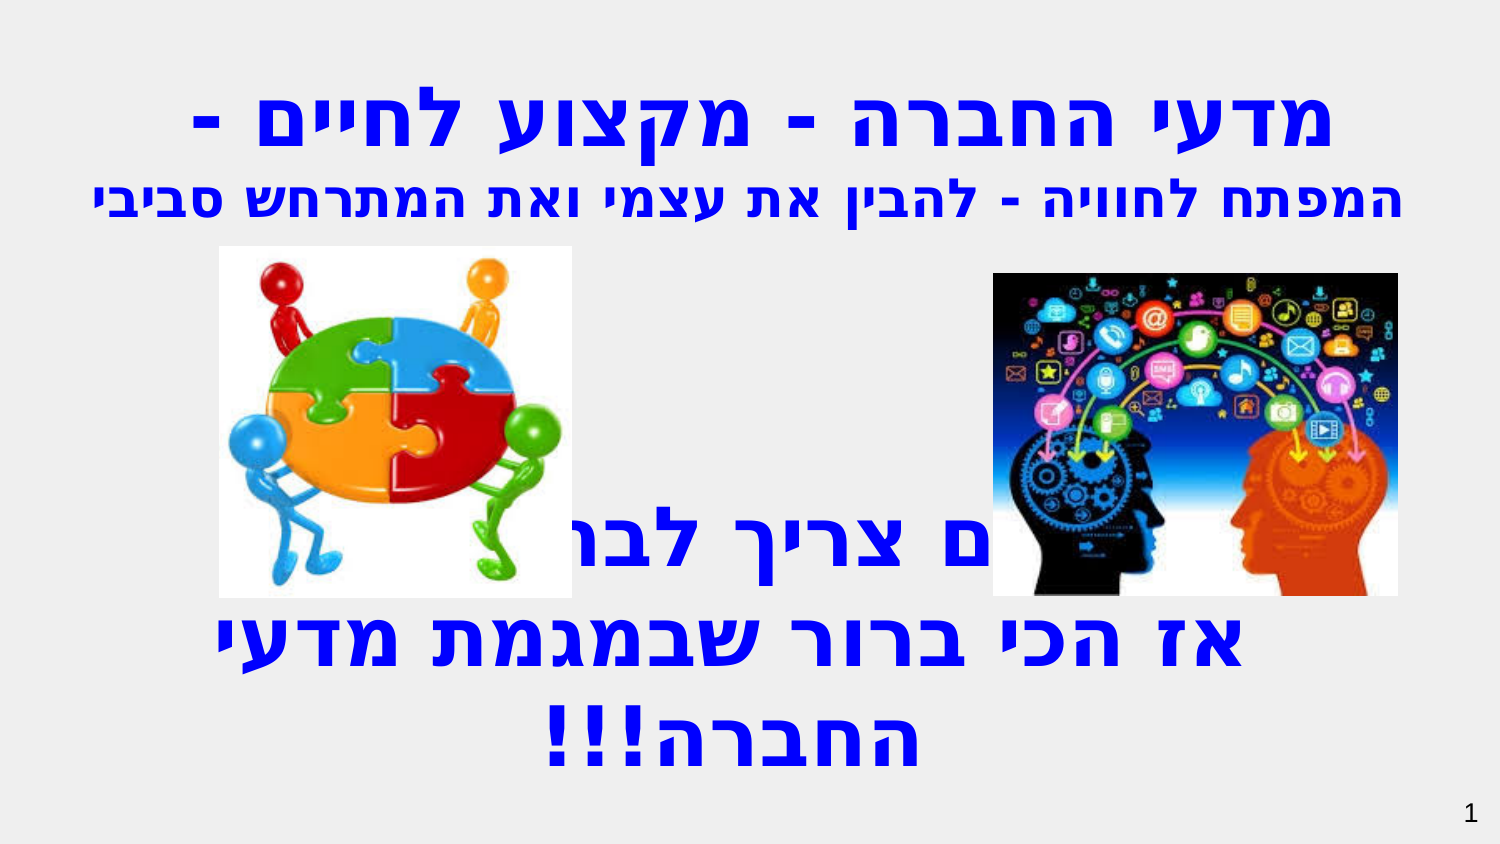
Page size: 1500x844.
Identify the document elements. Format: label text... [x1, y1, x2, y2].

picture [219, 245, 572, 598]
slide_number 1 [1403, 779, 1494, 844]
title אם צריך לבחור, אז הכי ברור שבמגמת מדעי החברה!!! [94, 580, 1370, 799]
text_box מדעי החברה - מקצוע לחיים - המפתח לחוויה - להבין את עצמי ואת המתרחש סביבי [47, 48, 1452, 267]
picture [993, 273, 1398, 596]
